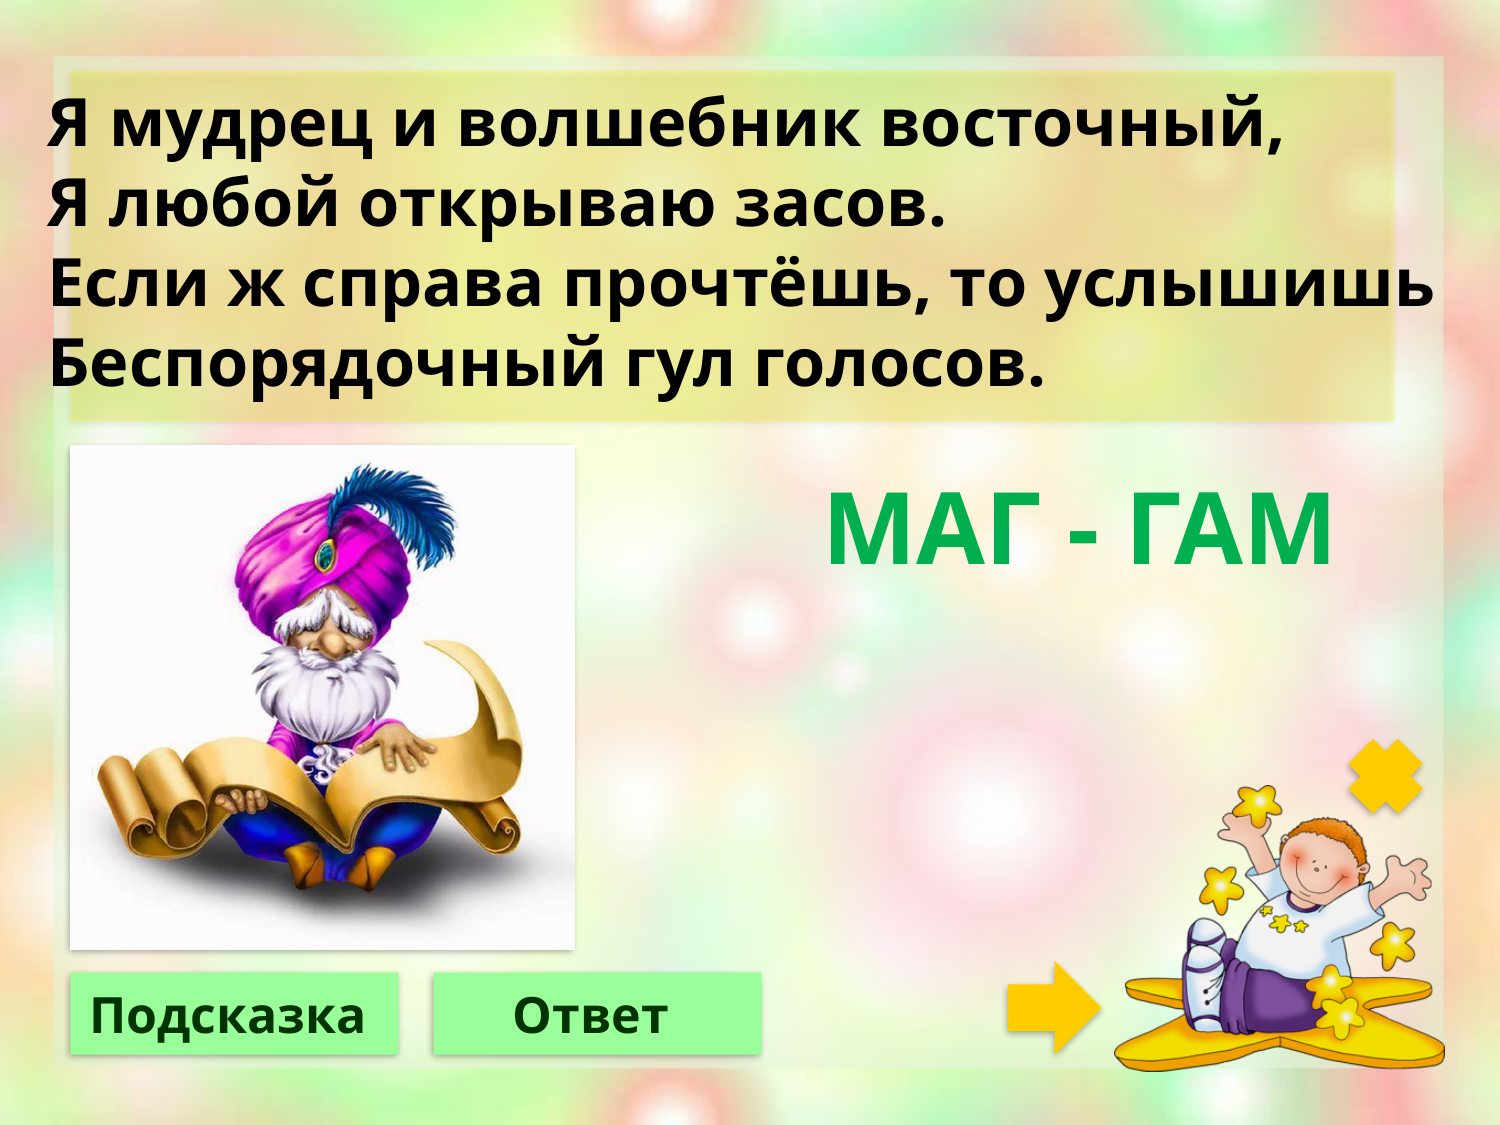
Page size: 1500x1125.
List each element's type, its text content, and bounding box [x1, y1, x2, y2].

text_box МАГ - ГАМ [807, 457, 1353, 592]
text_box [1007, 960, 1102, 1055]
text_box [1348, 738, 1423, 814]
text_box Подсказка [70, 972, 399, 1055]
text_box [70, 70, 1414, 423]
text_box Ответ [433, 972, 762, 1055]
picture [0, 0, 1500, 1125]
